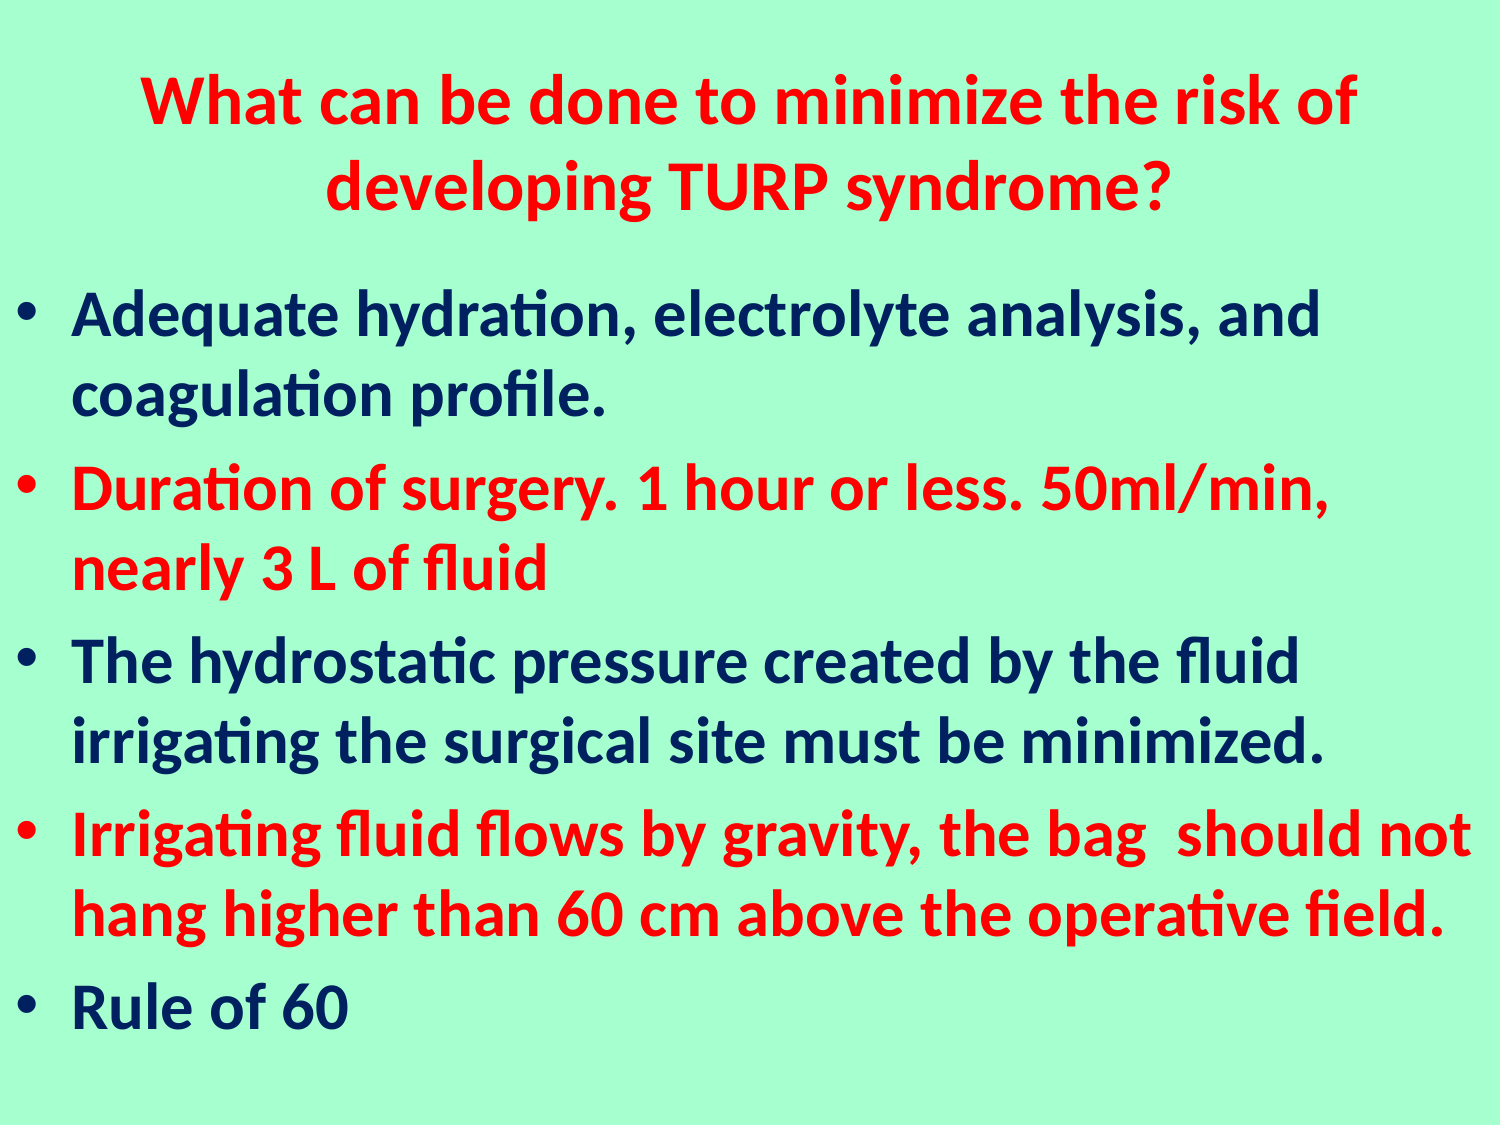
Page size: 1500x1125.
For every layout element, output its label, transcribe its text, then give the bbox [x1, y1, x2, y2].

list Adequate hydration, electrolyte analysis, and coagulation profile. Duration of surgery. 1 hour or less. 50ml/min, nearly 3 L of fluid The hydrostatic pressure created by the fluid irrigating the surgical site must be minimized. Irrigating fluid flows by gravity, the bag should not hang higher than 60 cm above the operative field. Rule of 60 [0, 262, 1500, 1125]
title What can be done to minimize the risk of developing TURP syndrome? [0, 45, 1500, 233]
